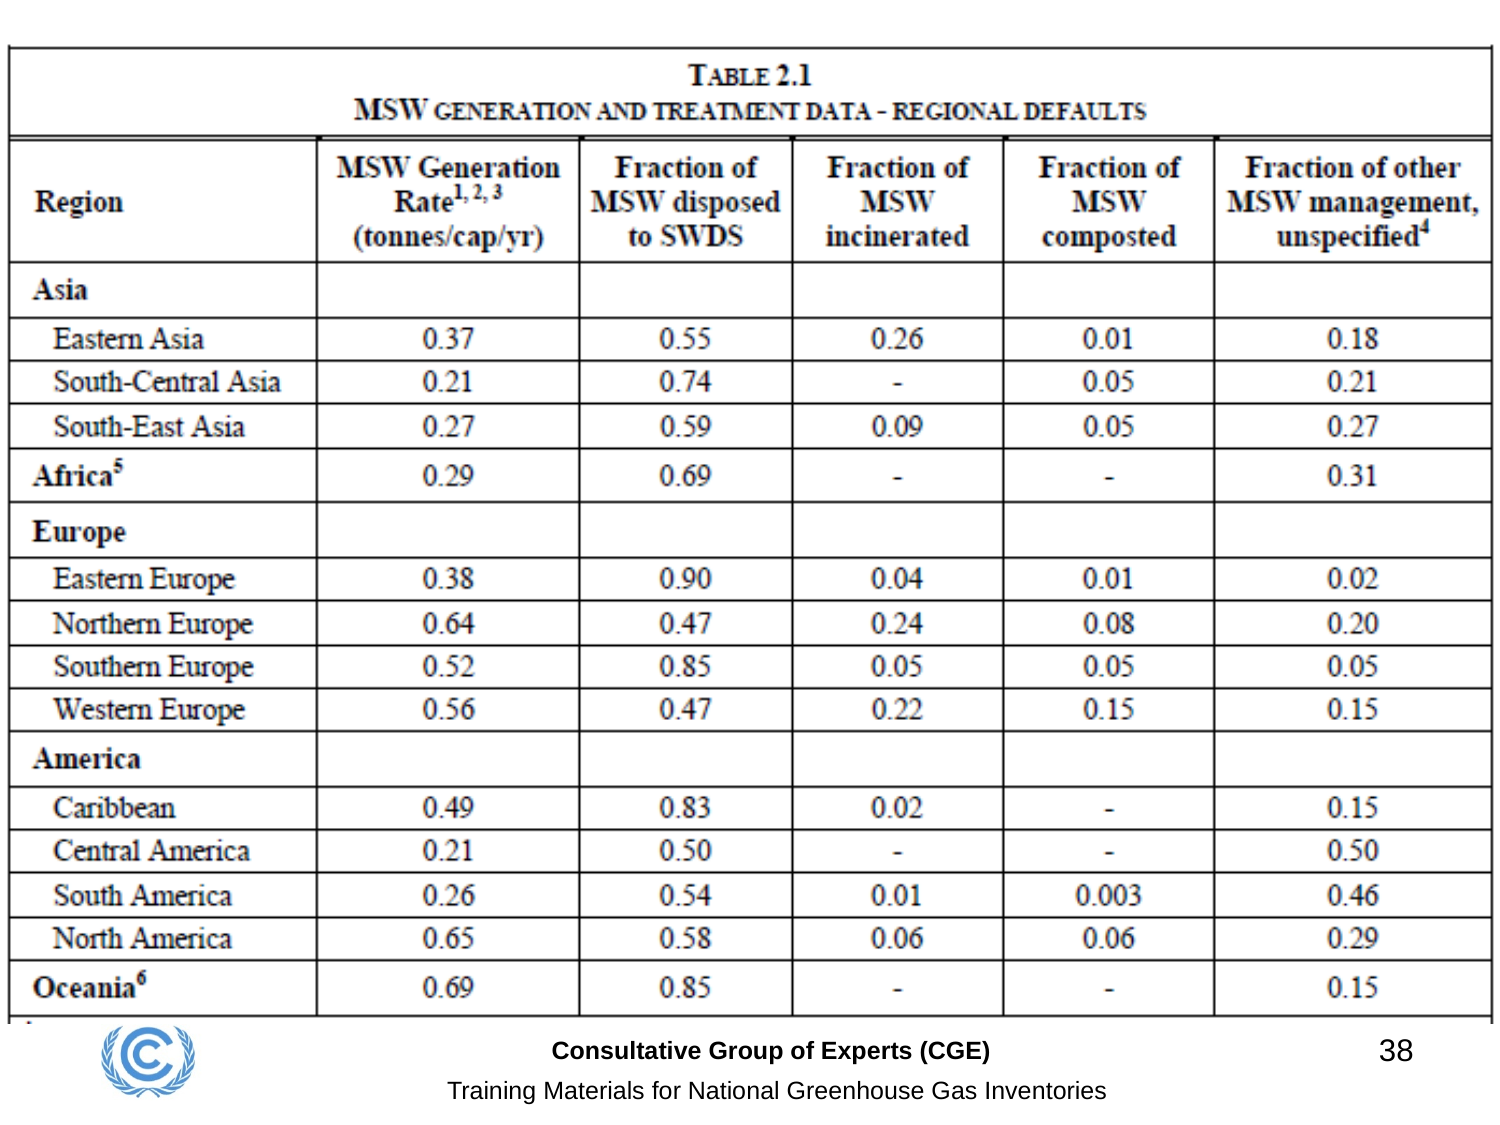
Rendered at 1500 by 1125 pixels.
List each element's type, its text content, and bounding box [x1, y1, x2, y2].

picture [0, 39, 1500, 1108]
text_box 38 [1364, 1031, 1435, 1076]
text_box Training Materials for National Greenhouse Gas Inventories [432, 1067, 1291, 1097]
text_box Consultative Group of Experts (CGE) [536, 1031, 1046, 1068]
